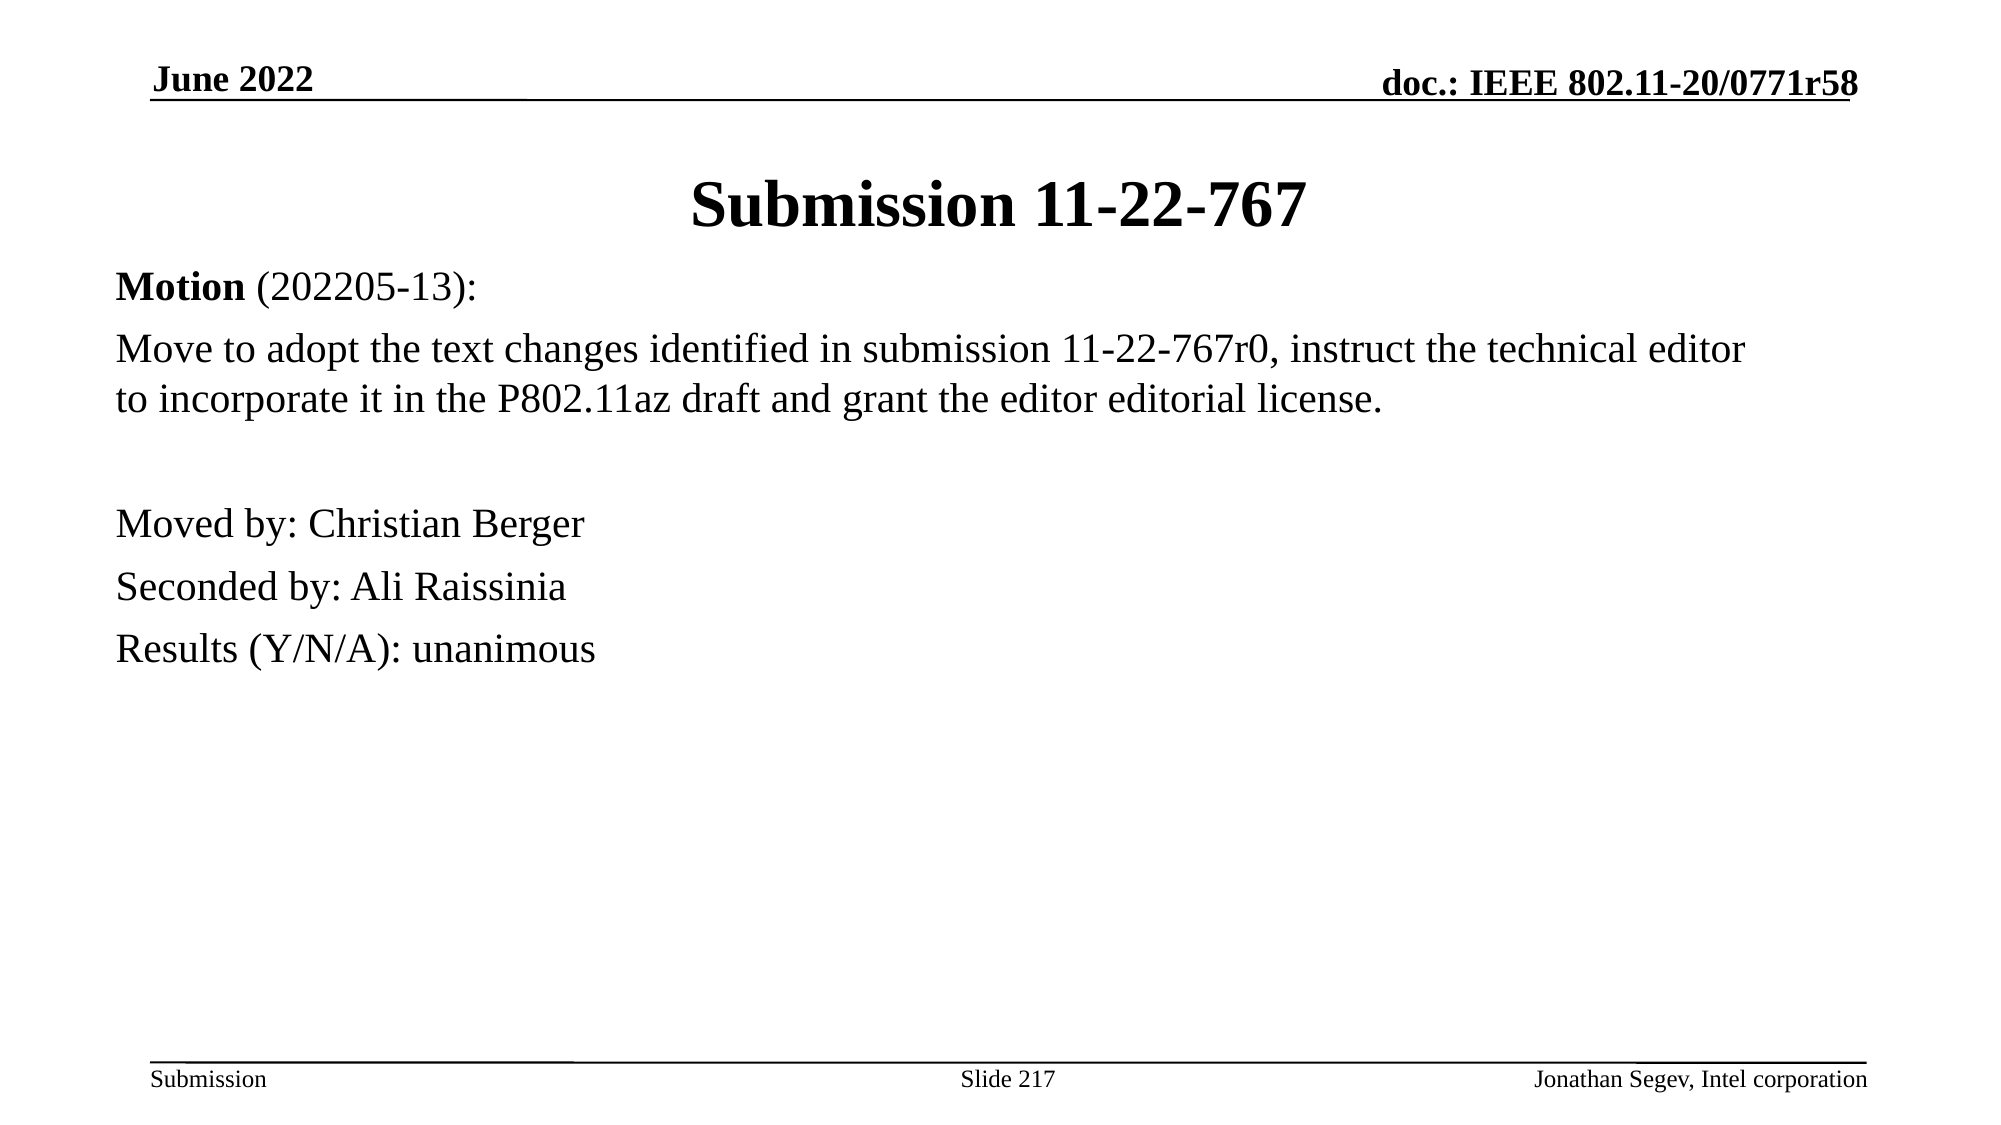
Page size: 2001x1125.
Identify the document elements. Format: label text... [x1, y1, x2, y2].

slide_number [152, 54, 563, 100]
footer Jonathan Segev, Intel corporation [1171, 1061, 1869, 1093]
title Submission 11-22-767 [149, 112, 1850, 288]
slide_number Slide 217 [950, 1061, 1067, 1123]
list Motion (202205-13): Move to adopt the text changes identified in submission 11-22-767r0, instruct the technical editor to incorporate it in the P802.11az draft and grant the editor editorial license. Moved by: Christian Berger Seconded by: Ali Raissinia Results (Y/N/A): unanimous [100, 250, 1801, 1008]
